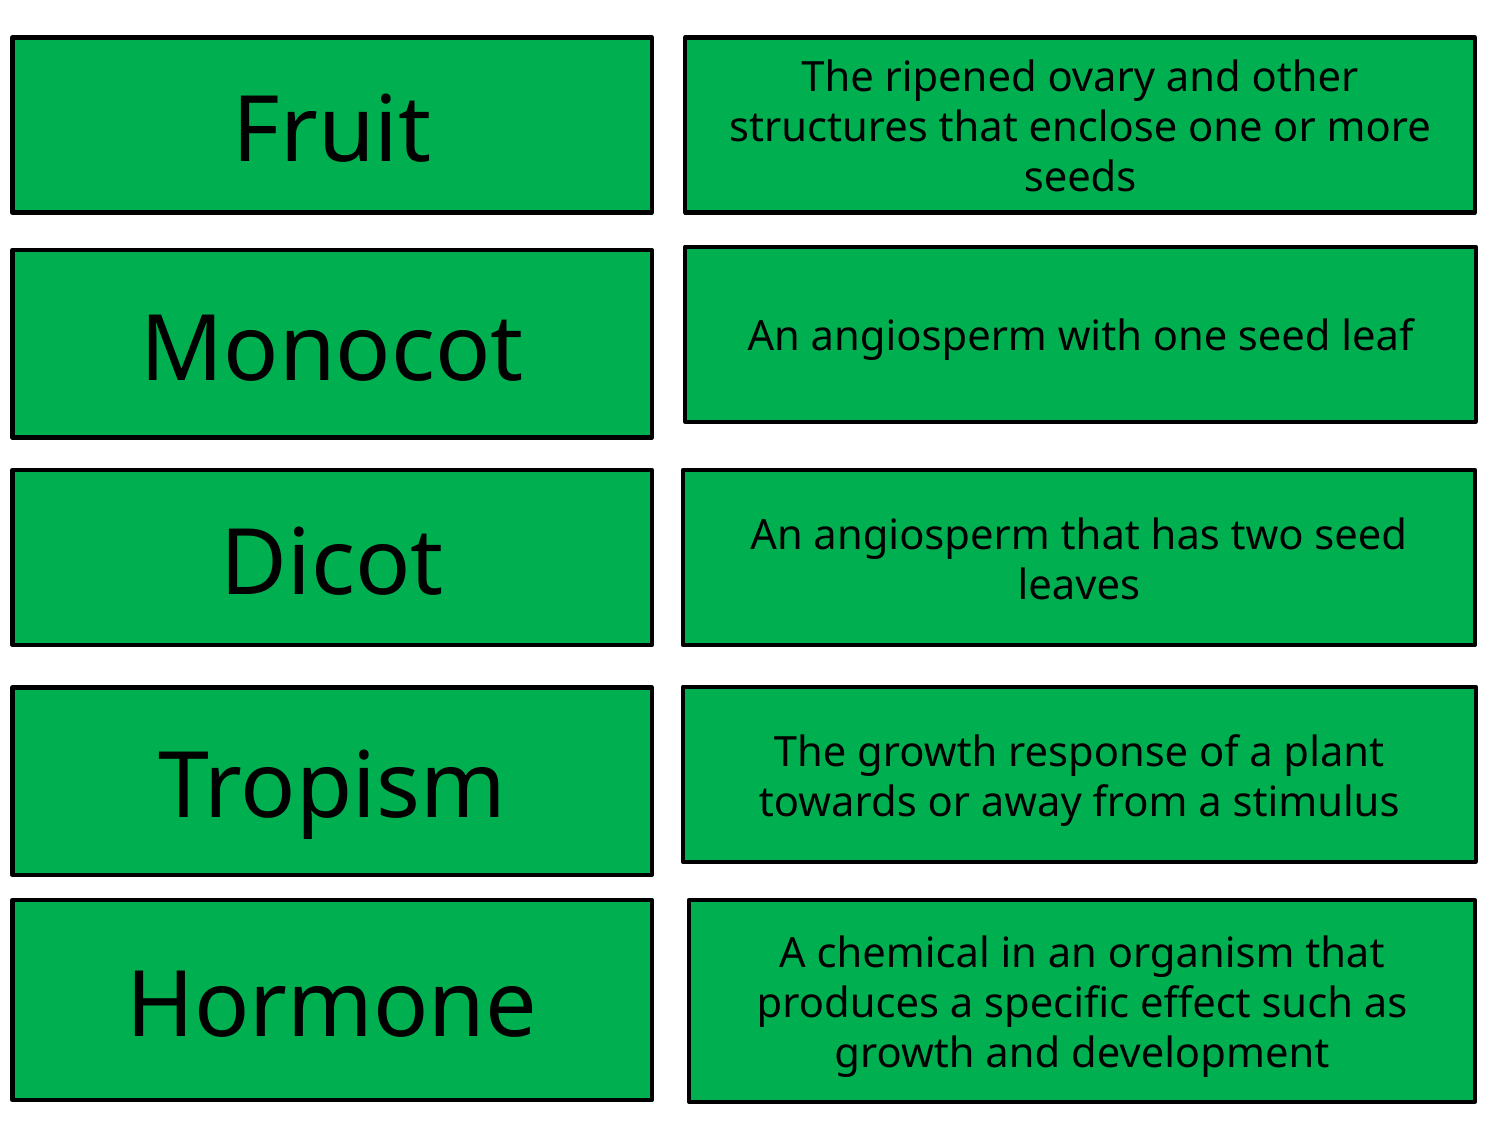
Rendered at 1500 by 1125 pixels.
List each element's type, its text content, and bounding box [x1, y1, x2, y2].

text_box The ripened ovary and other structures that enclose one or more seeds [683, 35, 1477, 215]
text_box Fruit [10, 35, 654, 215]
text_box Dicot [10, 468, 654, 647]
text_box An angiosperm that has two seed leaves [681, 468, 1477, 647]
text_box The growth response of a plant towards or away from a stimulus [681, 685, 1478, 864]
text_box An angiosperm with one seed leaf [683, 245, 1478, 424]
text_box A chemical in an organism that produces a specific effect such as growth and development [687, 898, 1477, 1104]
text_box Tropism [10, 685, 654, 877]
text_box Monocot [10, 248, 654, 440]
text_box Hormone [10, 898, 654, 1102]
